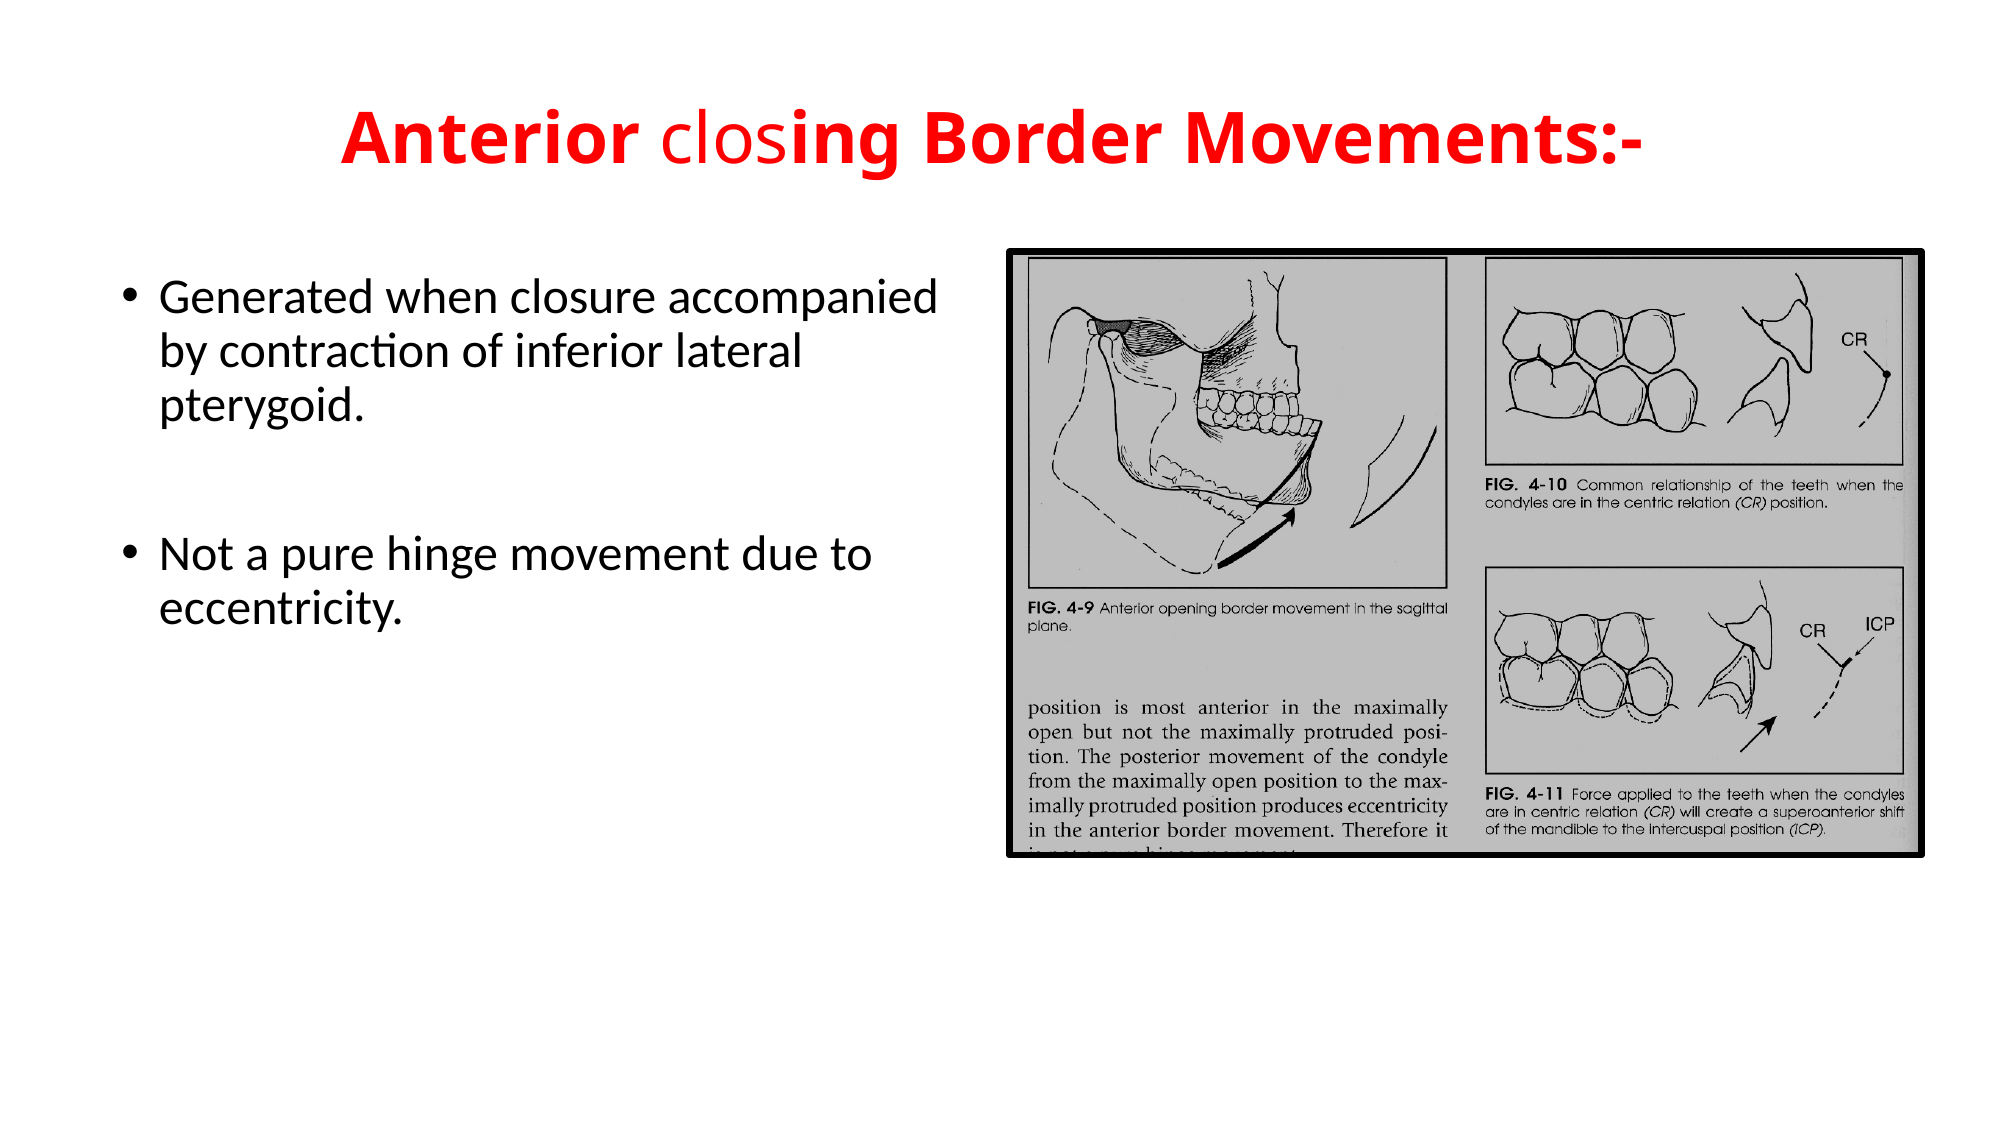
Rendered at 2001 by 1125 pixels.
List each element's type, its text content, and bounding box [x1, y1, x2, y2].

list Generated when closure accompanied by contraction of inferior lateral pterygoid. Not a pure hinge movement due to eccentricity. [106, 262, 986, 1005]
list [1012, 254, 1919, 853]
title Anterior closing Border Movements:- [326, 90, 1677, 278]
